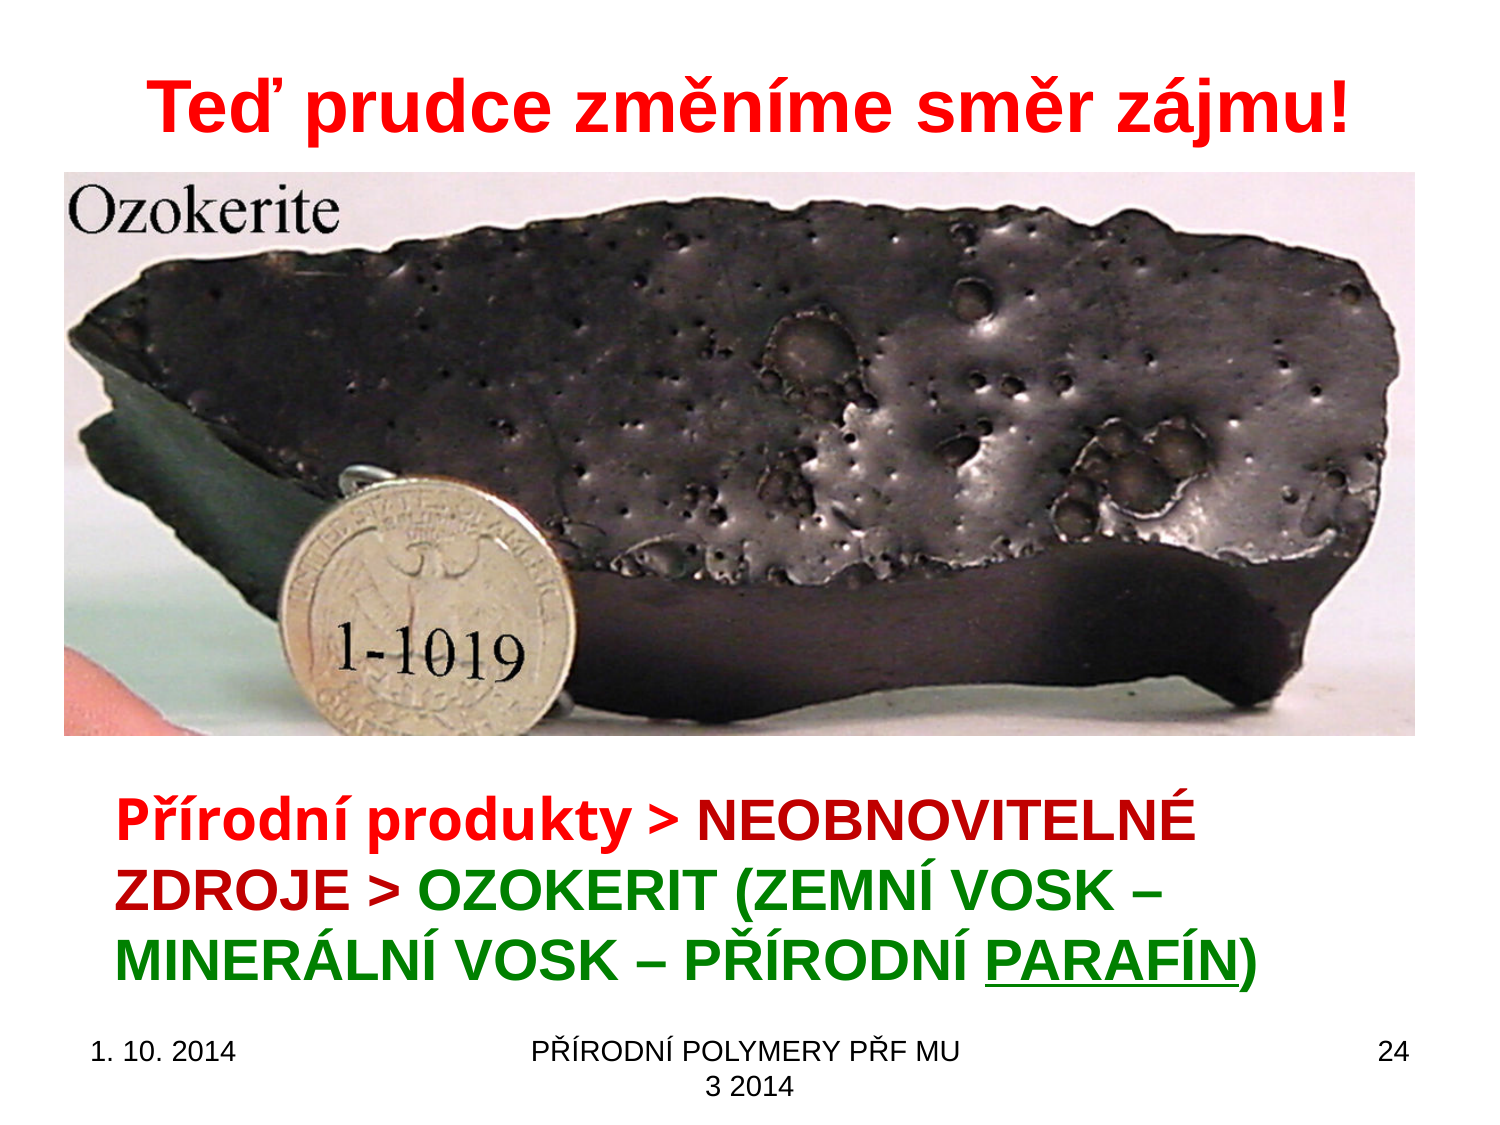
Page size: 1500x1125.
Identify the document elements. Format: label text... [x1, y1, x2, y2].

text_box Přírodní produkty > NEOBNOVITELNÉ ZDROJE > OZOKERIT (ZEMNÍ VOSK – MINERÁLNÍ VOSK – PŘÍRODNÍ PARAFÍN) [100, 775, 1412, 1000]
footer PŘÍRODNÍ POLYMERY PŘF MU 3 2014 [512, 1024, 988, 1103]
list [64, 172, 1416, 736]
slide_number 1. 10. 2014 [74, 1024, 426, 1103]
title Teď prudce změníme směr zájmu! [74, 44, 1426, 162]
slide_number 24 [1074, 1024, 1426, 1103]
